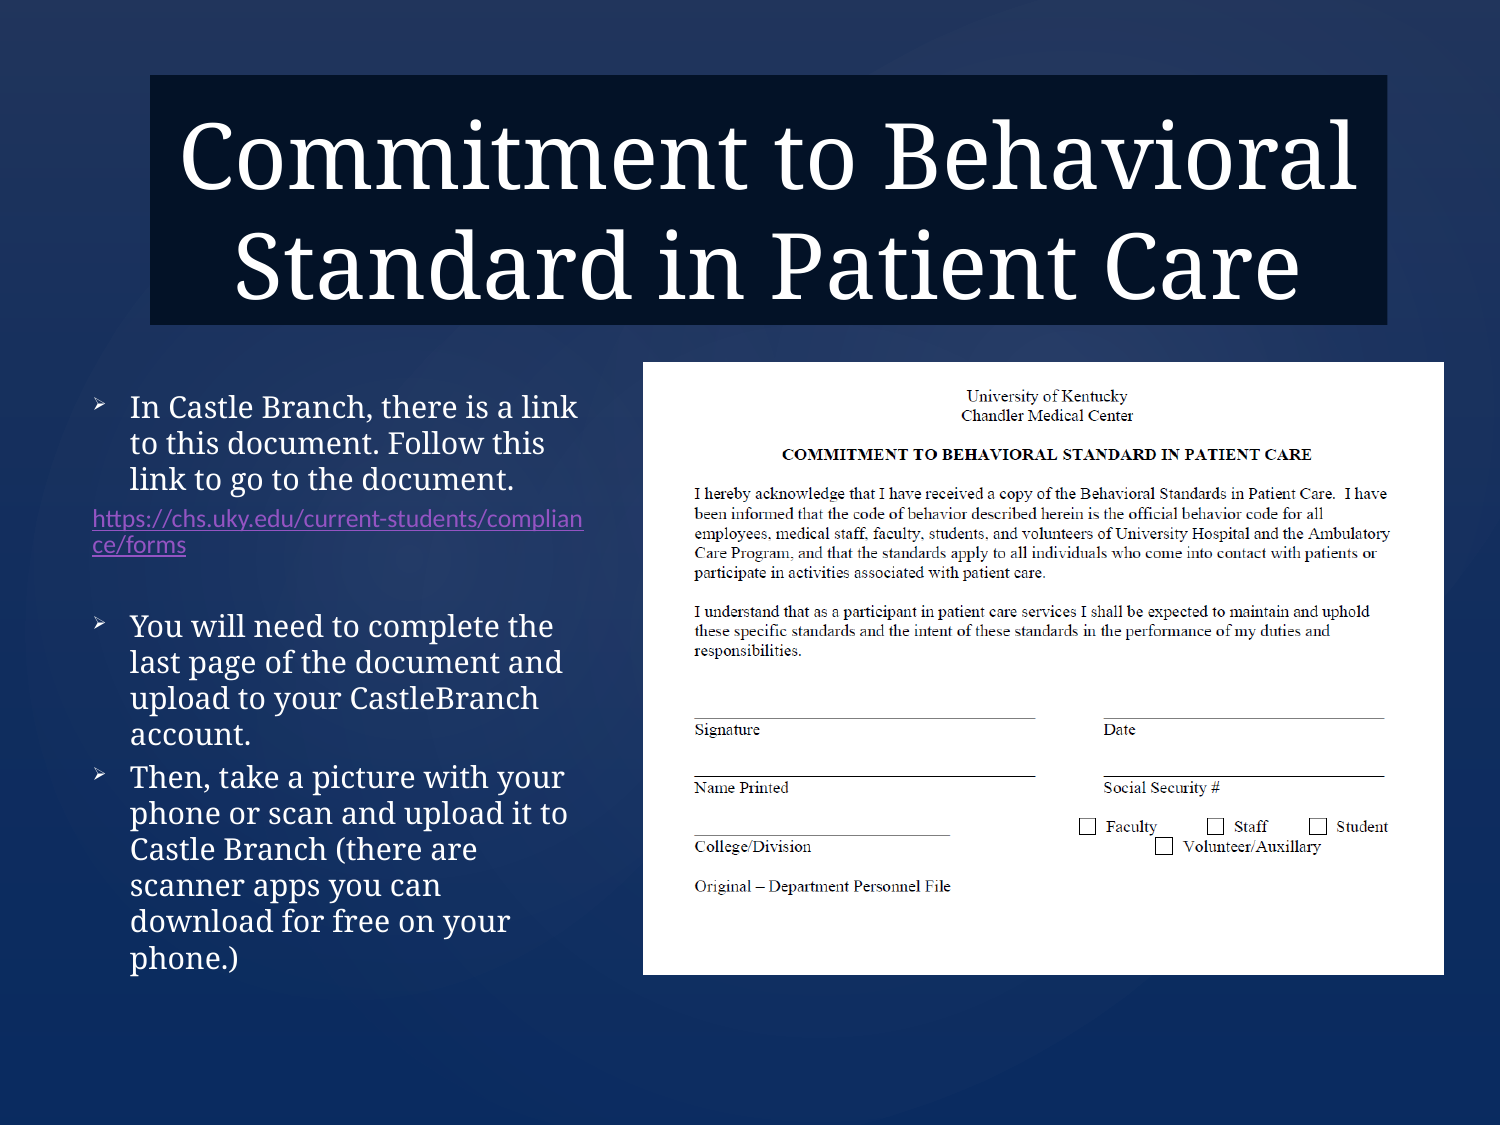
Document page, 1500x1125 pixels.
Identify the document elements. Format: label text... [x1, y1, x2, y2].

list In Castle Branch, there is a link to this document. Follow this link to go to the document. https://chs.uky.edu/current-students/compliance/forms You will need to complete the last page of the document and upload to your CastleBranch account. Then, take a picture with your phone or scan and upload it to Castle Branch (there are scanner apps you can download for free on your phone.) [75, 379, 608, 959]
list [642, 361, 1445, 976]
title Commitment to Behavioral Standard in Patient Care [150, 75, 1388, 325]
